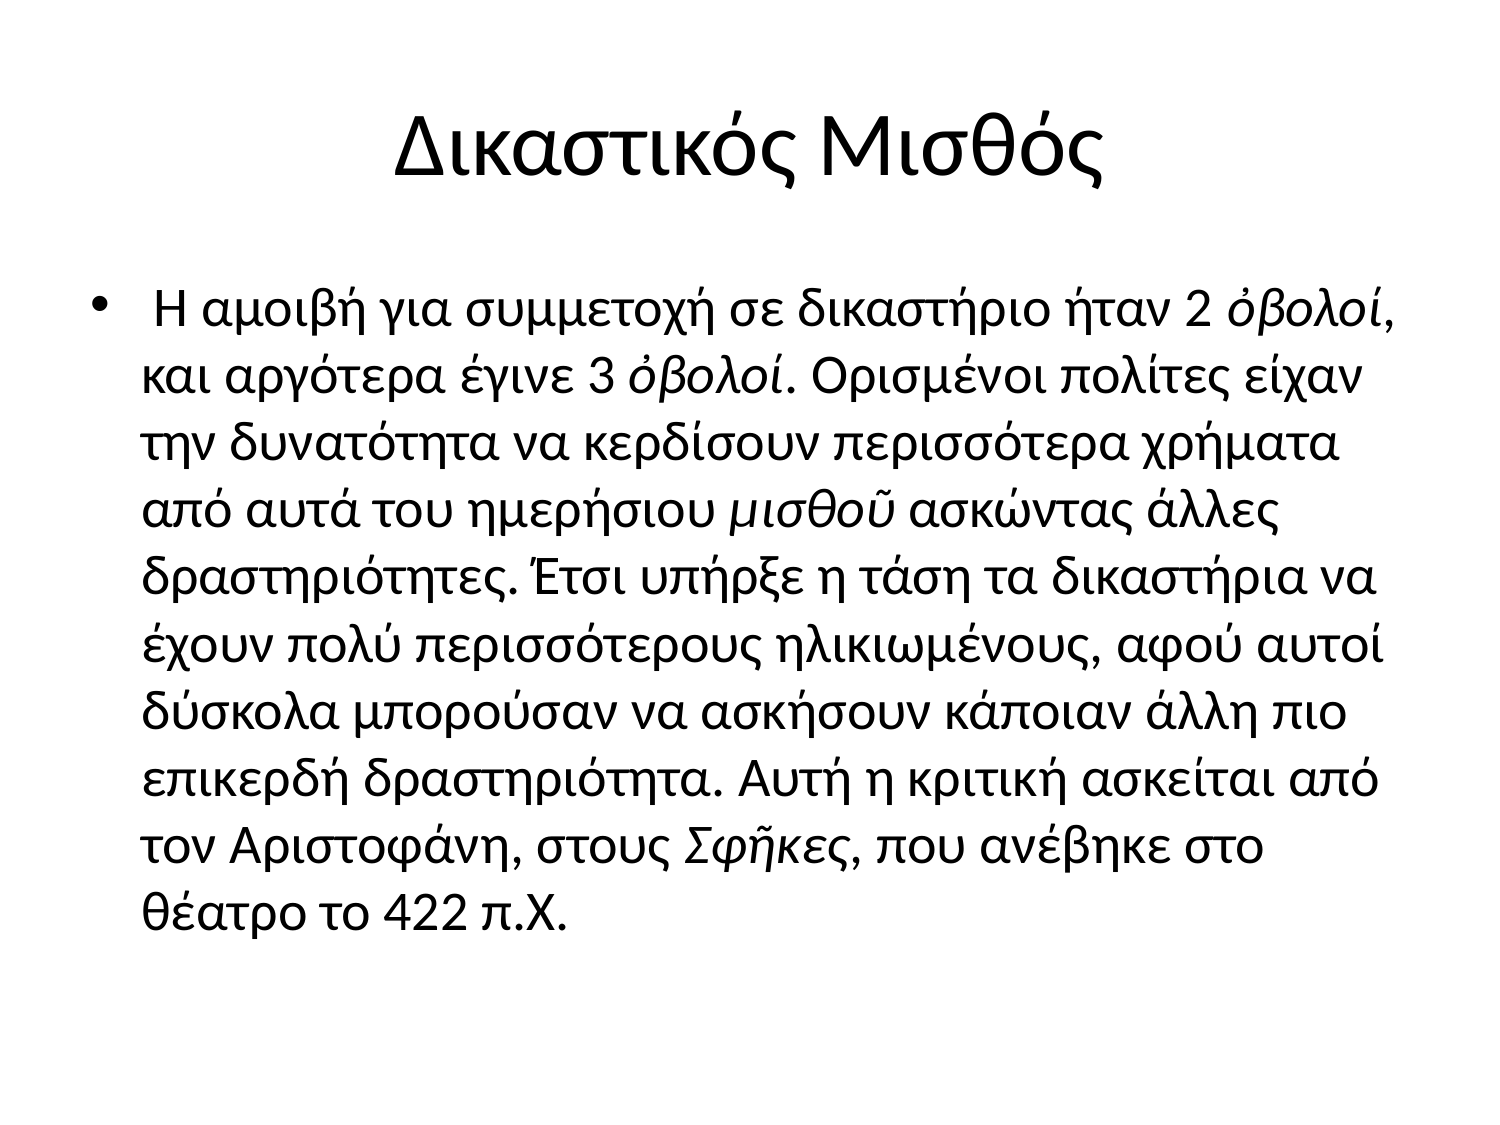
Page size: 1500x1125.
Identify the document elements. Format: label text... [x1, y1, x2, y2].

title Δικαστικός Μισθός [75, 45, 1425, 233]
list Η αμοιβή για συμμετοχή σε δικαστήριο ήταν 2 ὀβολοί, και αργότερα έγινε 3 ὀβολοί. Ορισμένοι πολίτες είχαν την δυνατότητα να κερδίσουν περισσότερα χρήματα από αυτά του ημερήσιου μισθοῦ ασκώντας άλλες δραστηριότητες. Έτσι υπήρξε η τάση τα δικαστήρια να έχουν πολύ περισσότερους ηλικιωμένους, αφού αυτοί δύσκολα μπορούσαν να ασκήσουν κάποιαν άλλη πιο επικερδή δραστηριότητα. Αυτή η κριτική ασκείται από τον Αριστοφάνη, στους Σφῆκες, που ανέβηκε στο θέατρο το 422 π.Χ. [75, 262, 1425, 1005]
